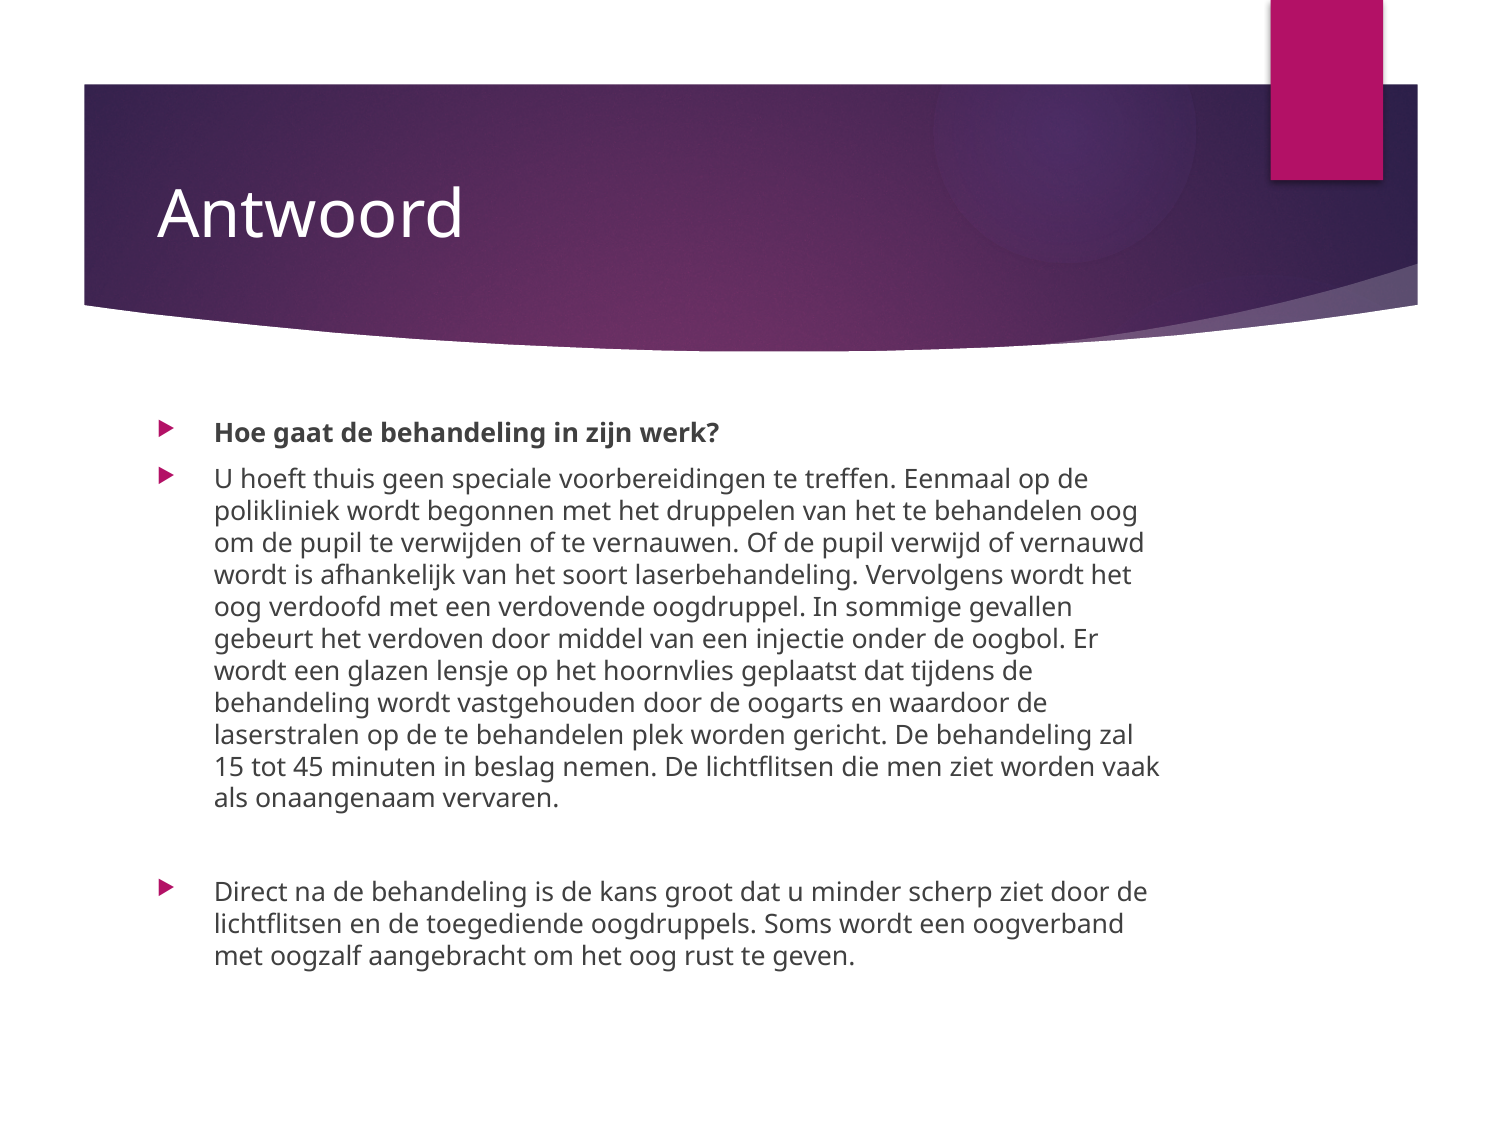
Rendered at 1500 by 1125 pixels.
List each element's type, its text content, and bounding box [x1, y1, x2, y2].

list Hoe gaat de behandeling in zijn werk? U hoeft thuis geen speciale voorbereidingen te treffen. Eenmaal op de polikliniek wordt begonnen met het druppelen van het te behandelen oog om de pupil te verwijden of te vernauwen. Of de pupil verwijd of vernauwd wordt is afhankelijk van het soort laserbehandeling. Vervolgens wordt het oog verdoofd met een verdovende oogdruppel. In sommige gevallen gebeurt het verdoven door middel van een injectie onder de oogbol. Er wordt een glazen lensje op het hoornvlies geplaatst dat tijdens de behandeling wordt vastgehouden door de oogarts en waardoor de laserstralen op de te behandelen plek worden gericht. De behandeling zal 15 tot 45 minuten in beslag nemen. De lichtflitsen die men ziet worden vaak als onaangenaam vervaren. Direct na de behandeling is de kans groot dat u minder scherp ziet door de lichtflitsen en de toegediende oogdruppels. Soms wordt een oogverband met oogzalf aangebracht om het oog rust te geven. [141, 408, 1183, 988]
title Antwoord [142, 152, 1183, 269]
